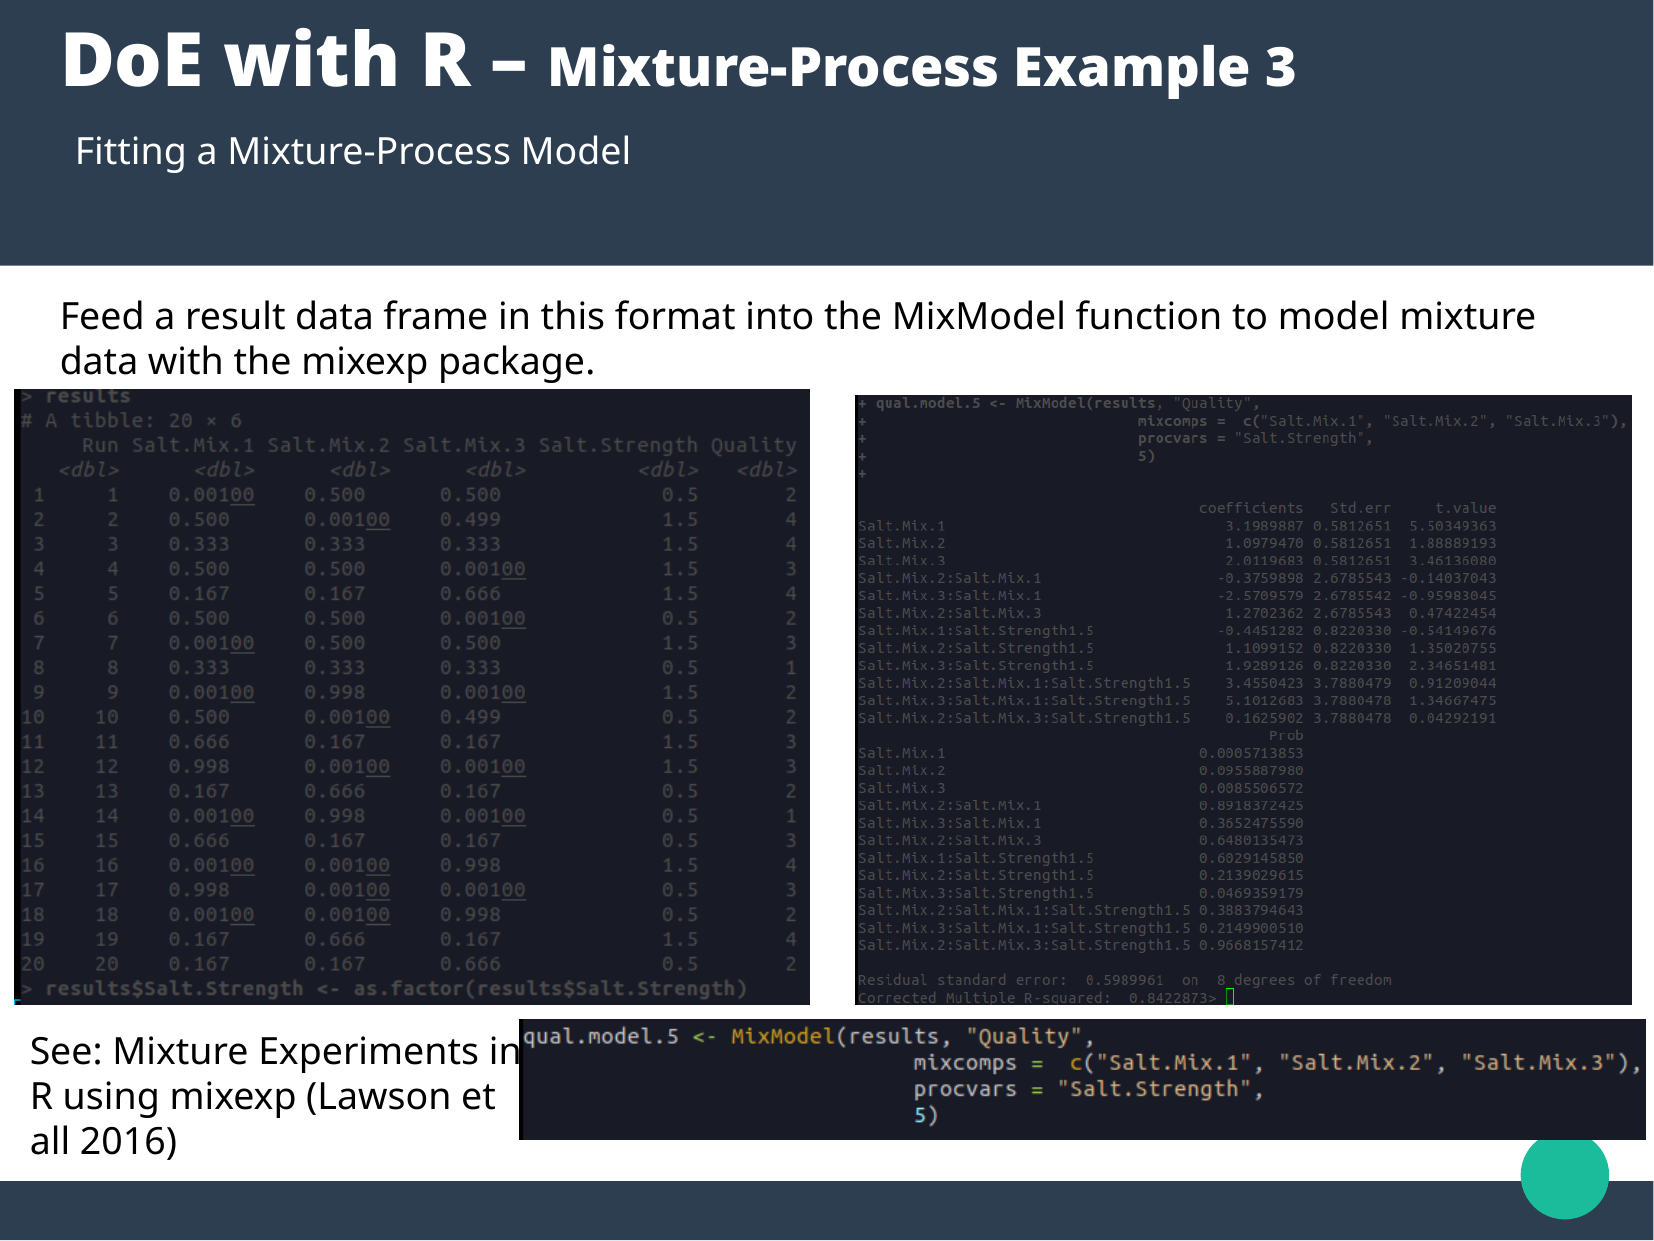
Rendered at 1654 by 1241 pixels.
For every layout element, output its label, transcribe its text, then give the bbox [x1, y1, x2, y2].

text_box Fitting a Mixture-Process Model [59, 119, 765, 179]
text_box See: Mixture Experiments in R using mixexp (Lawson et all 2016) [14, 1019, 540, 1166]
text_box Feed a result data frame in this format into the MixModel function to model mixture data with the mixexp package. [44, 285, 1635, 387]
picture [518, 1019, 1647, 1141]
text_box DoE with R – Mixture-Process Example 3 [59, 0, 1596, 135]
picture [13, 389, 811, 1006]
picture [854, 395, 1632, 1006]
